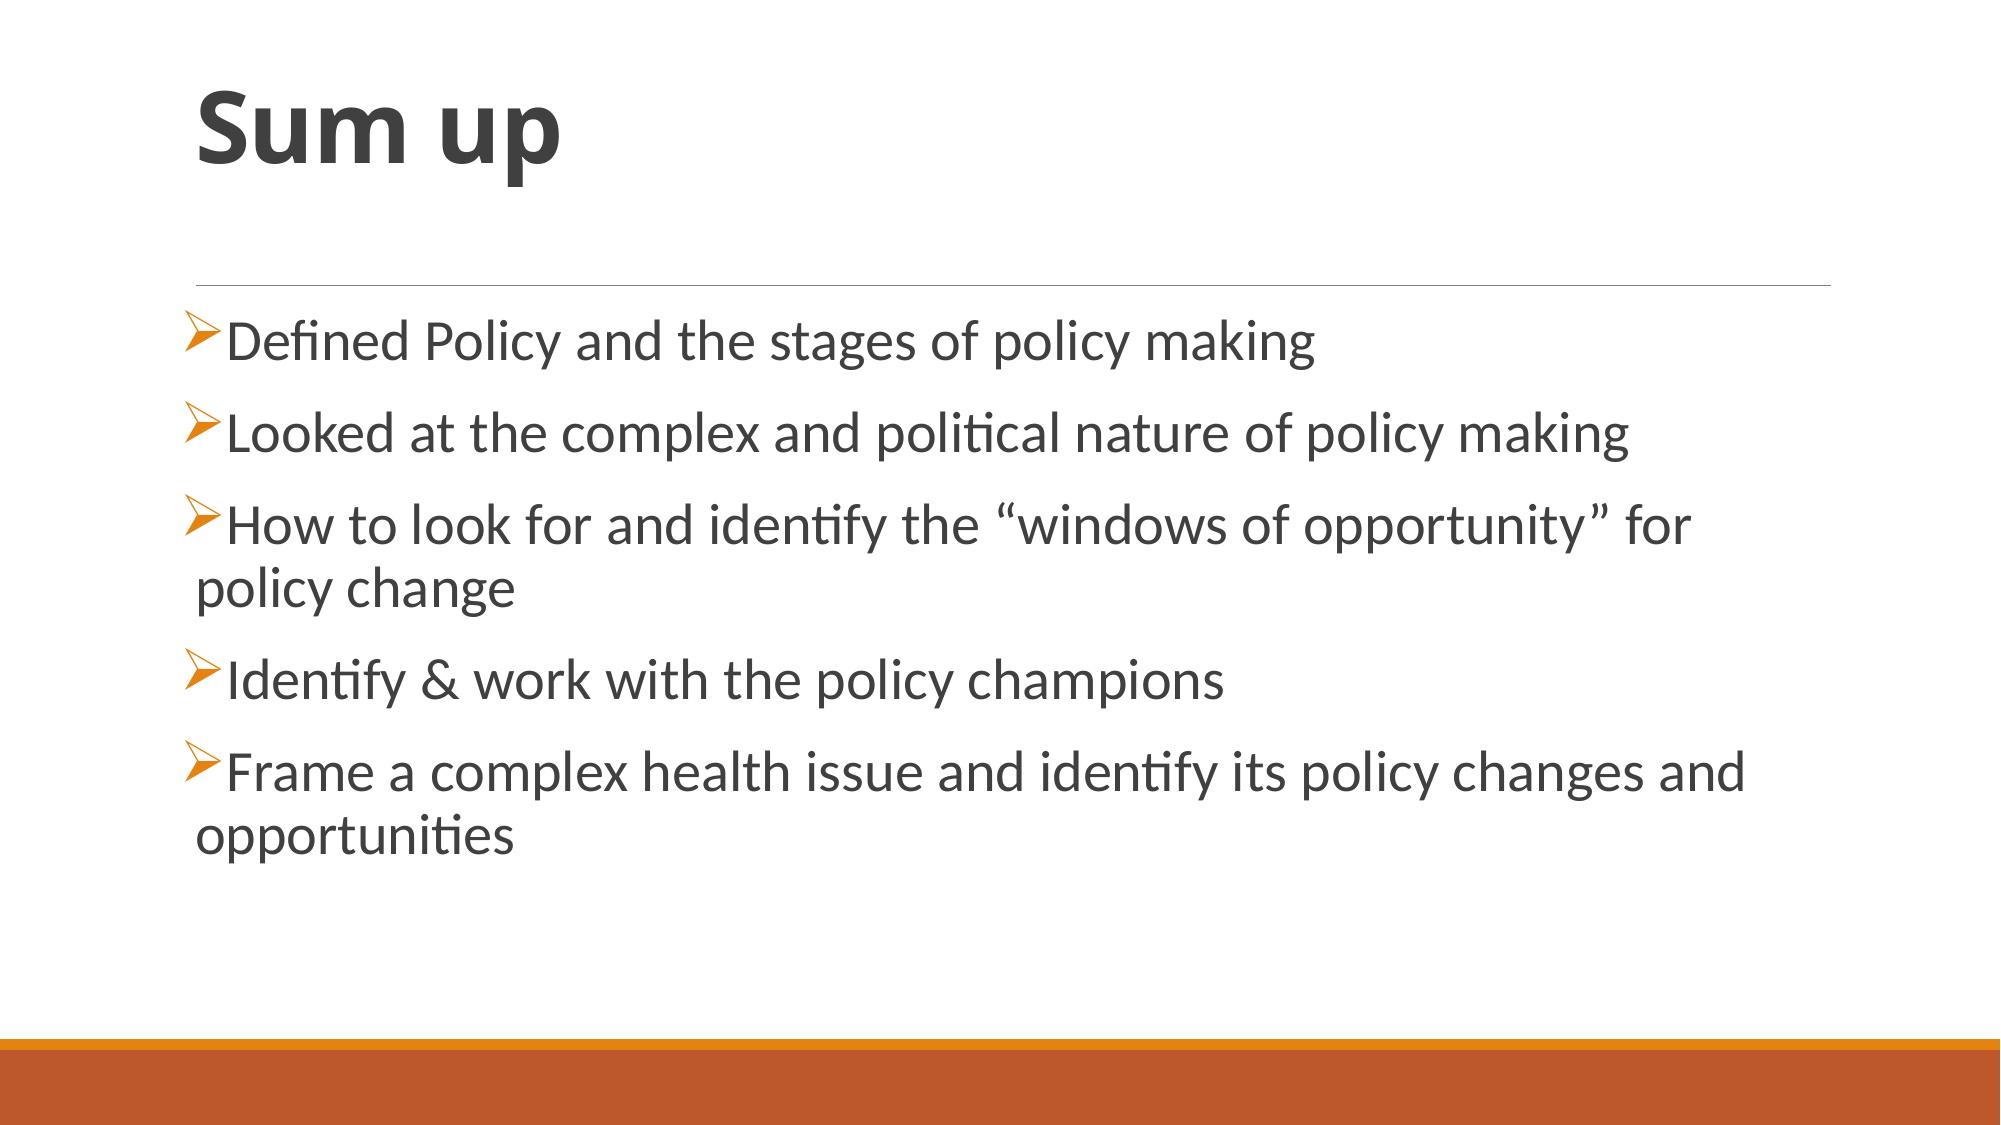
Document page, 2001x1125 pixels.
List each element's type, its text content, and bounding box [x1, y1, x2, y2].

list Defined Policy and the stages of policy making Looked at the complex and political nature of policy making How to look for and identify the “windows of opportunity” for policy change Identify & work with the policy champions Frame a complex health issue and identify its policy changes and opportunities [180, 302, 1830, 963]
title Sum up [180, 47, 1830, 192]
